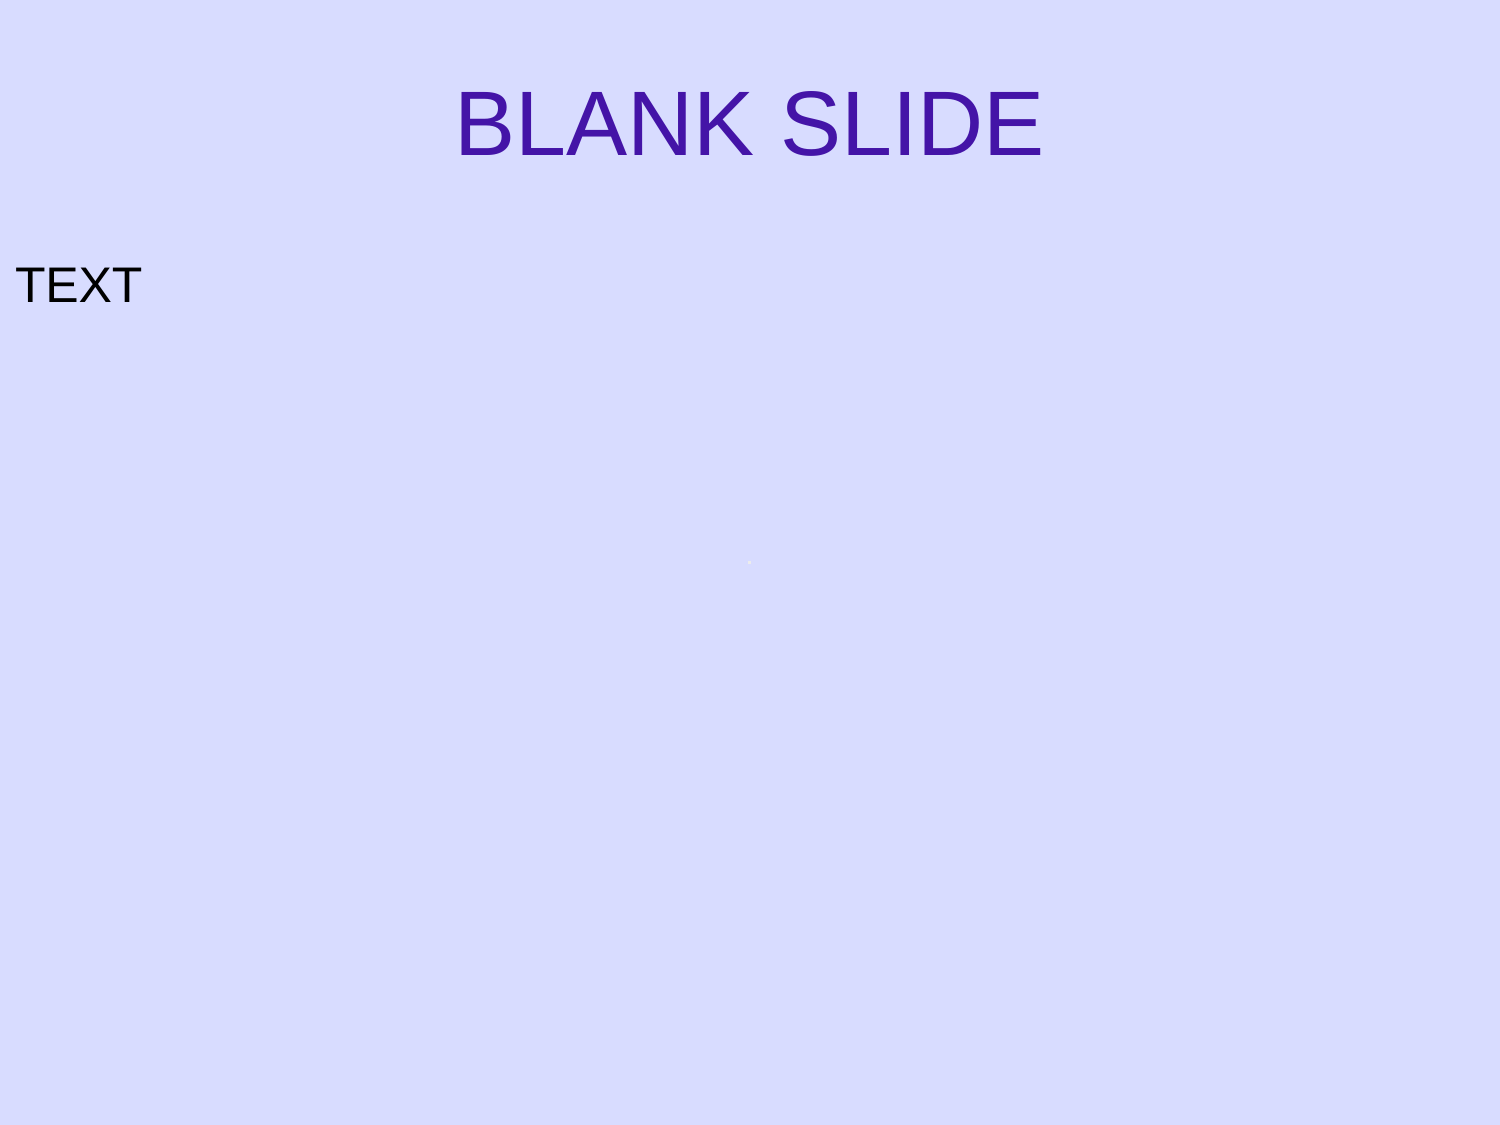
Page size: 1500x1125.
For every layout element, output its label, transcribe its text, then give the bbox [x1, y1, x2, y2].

title BLANK SLIDE [112, 24, 1388, 174]
list TEXT [0, 174, 1500, 1013]
